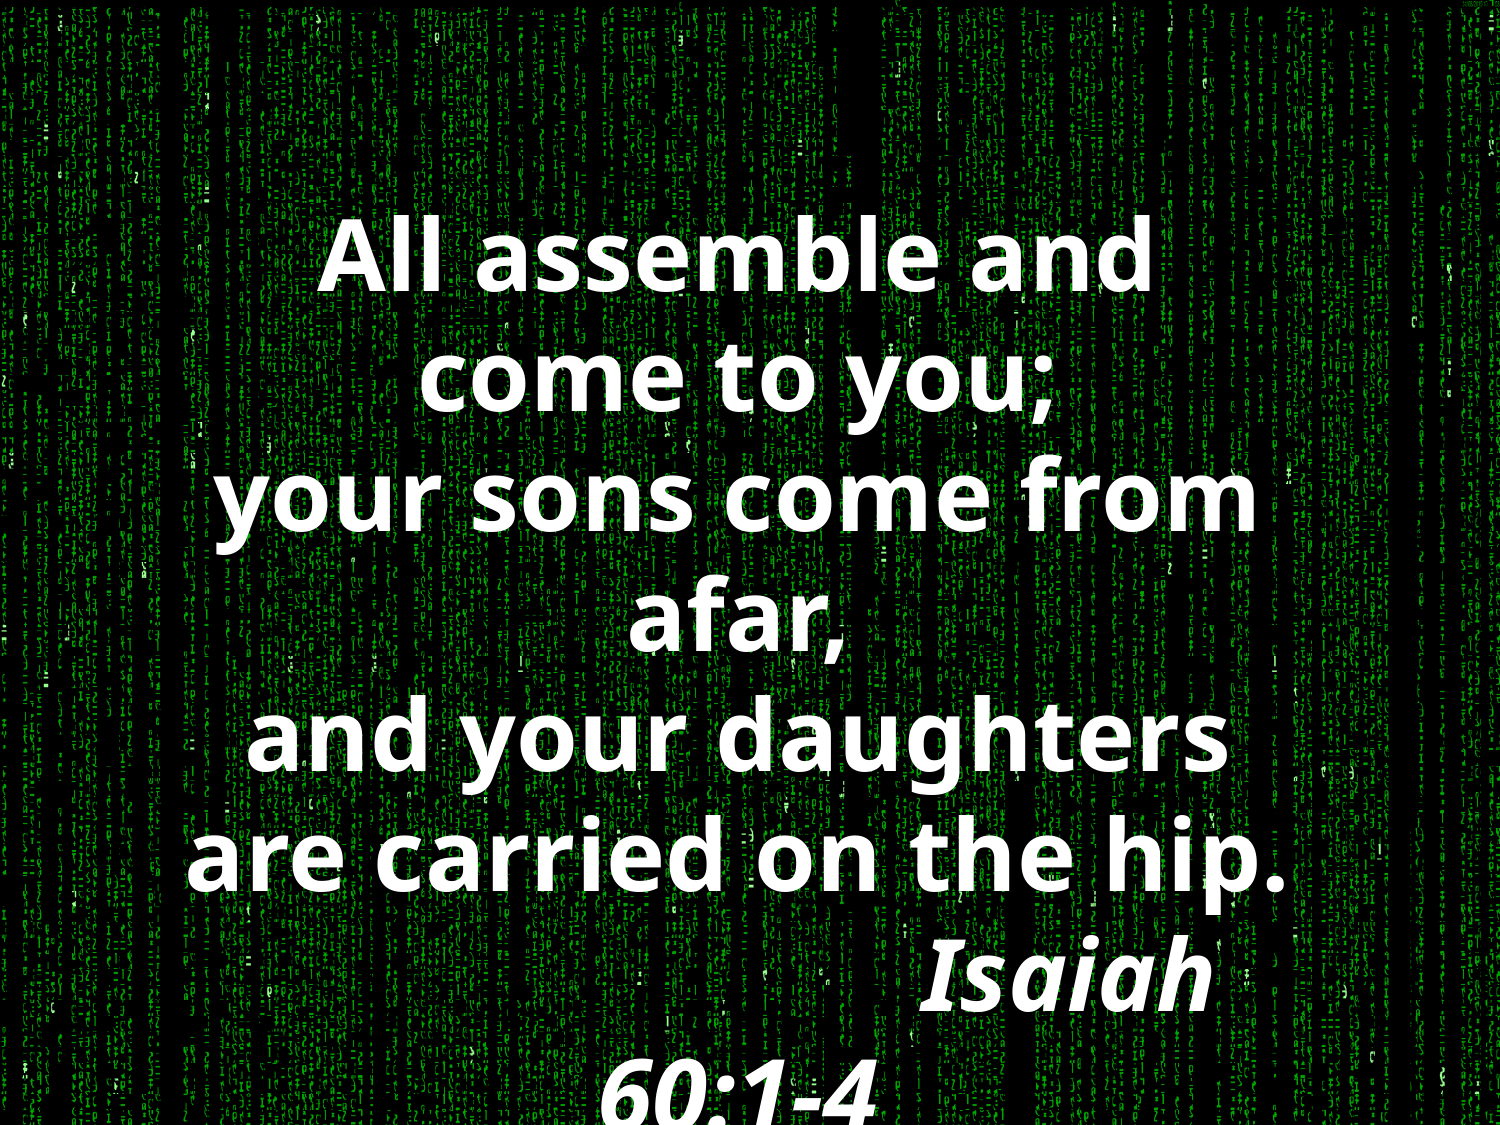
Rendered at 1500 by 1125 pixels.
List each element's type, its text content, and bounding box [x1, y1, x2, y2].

text_box All assemble and come to you; your sons come from afar, and your daughters are carried on the hip. Isaiah 60:1-4 [159, 184, 1317, 1125]
picture [0, 0, 1500, 1125]
